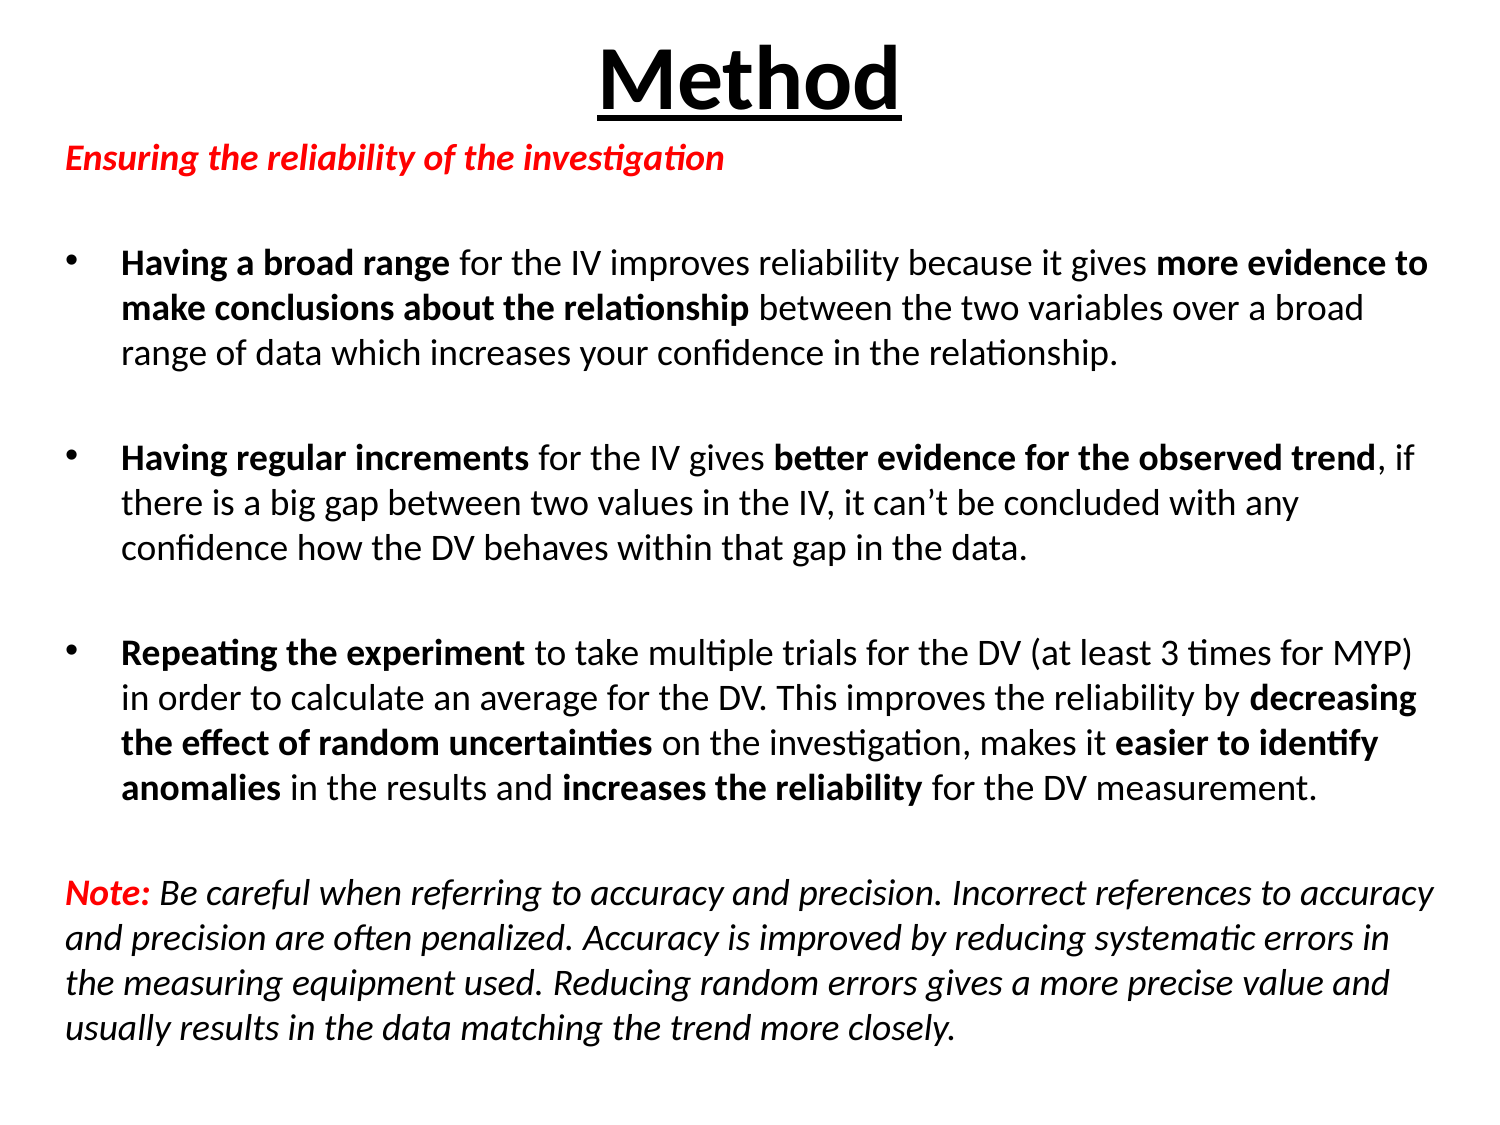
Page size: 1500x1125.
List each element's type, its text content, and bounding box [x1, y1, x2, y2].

title Method [75, 0, 1425, 125]
list Ensuring the reliability of the investigation Having a broad range for the IV improves reliability because it gives more evidence to make conclusions about the relationship between the two variables over a broad range of data which increases your confidence in the relationship. Having regular increments for the IV gives better evidence for the observed trend, if there is a big gap between two values in the IV, it can’t be concluded with any confidence how the DV behaves within that gap in the data. Repeating the experiment to take multiple trials for the DV (at least 3 times for MYP) in order to calculate an average for the DV. This improves the reliability by decreasing the effect of random uncertainties on the investigation, makes it easier to identify anomalies in the results and increases the reliability for the DV measurement. Note: Be careful when referring to accuracy and precision. Incorrect references to accuracy and precision are often penalized. Accuracy is improved by reducing systematic errors in the measuring equipment used. Reducing random errors gives a more precise value and usually results in the data matching the trend more closely. [50, 125, 1450, 868]
